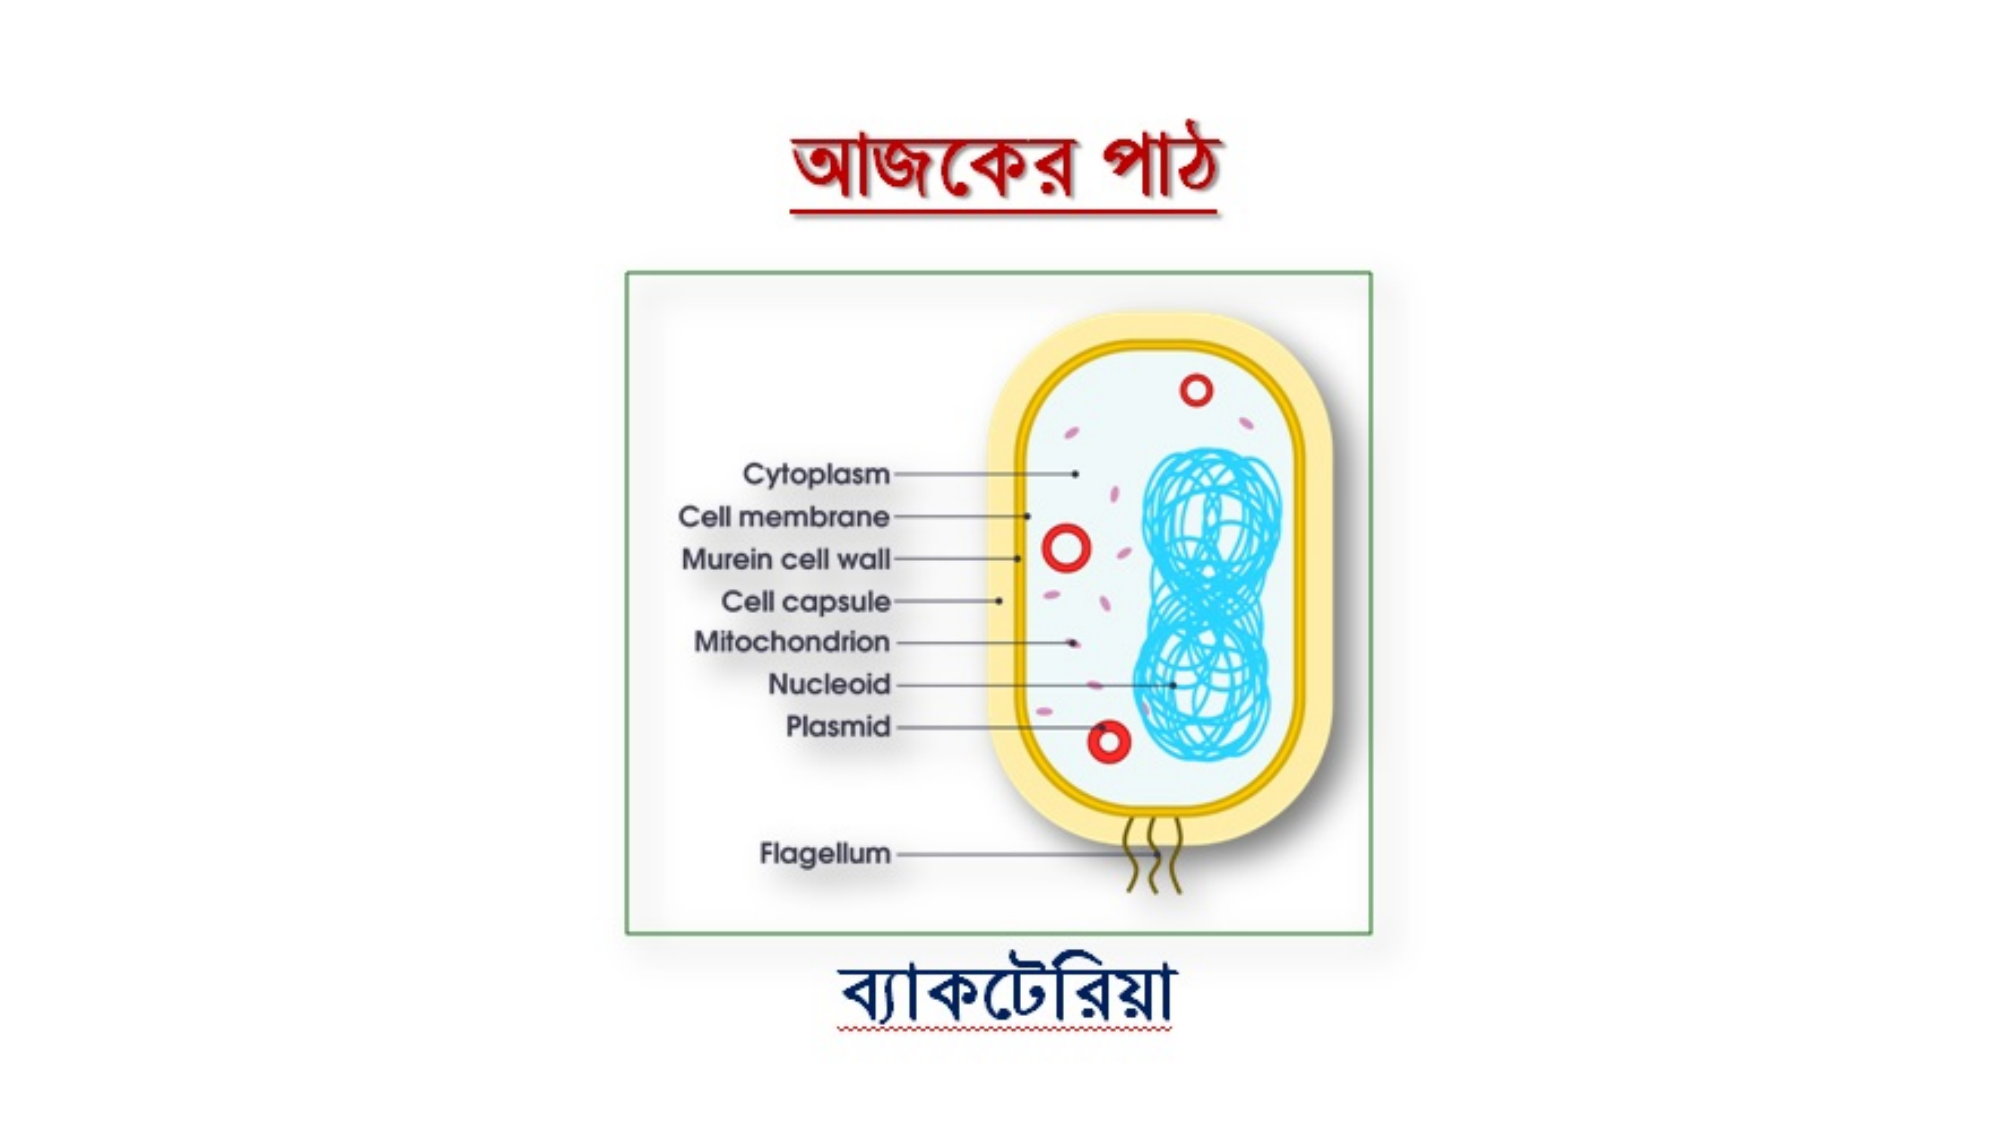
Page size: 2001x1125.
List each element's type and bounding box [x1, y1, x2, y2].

picture [52, 47, 1946, 1077]
